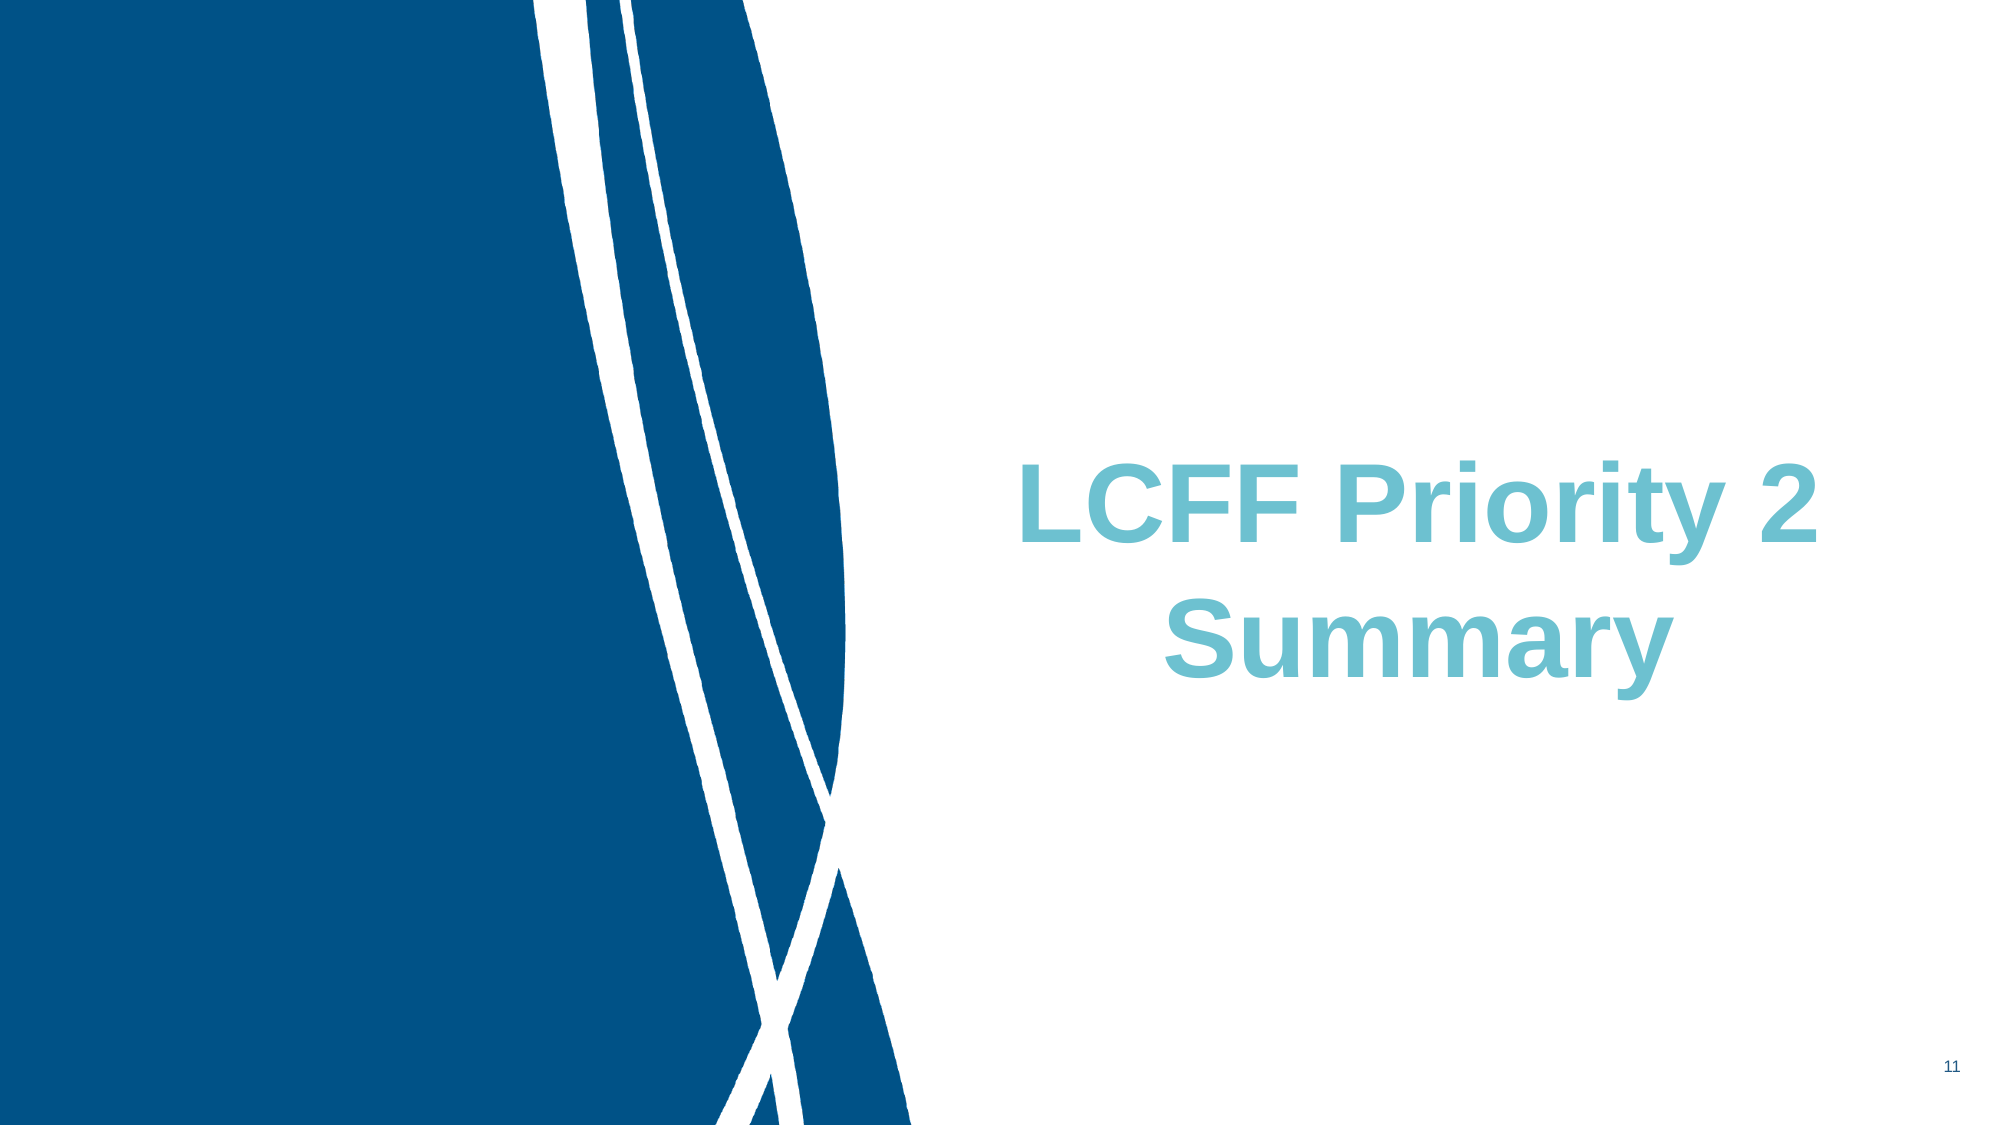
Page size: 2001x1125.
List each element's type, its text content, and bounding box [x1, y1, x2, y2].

picture [0, 0, 1471, 1125]
text_box LCFF Priority 2 Summary [1475, 430, 1927, 724]
slide_number 11 [1926, 1036, 1977, 1097]
